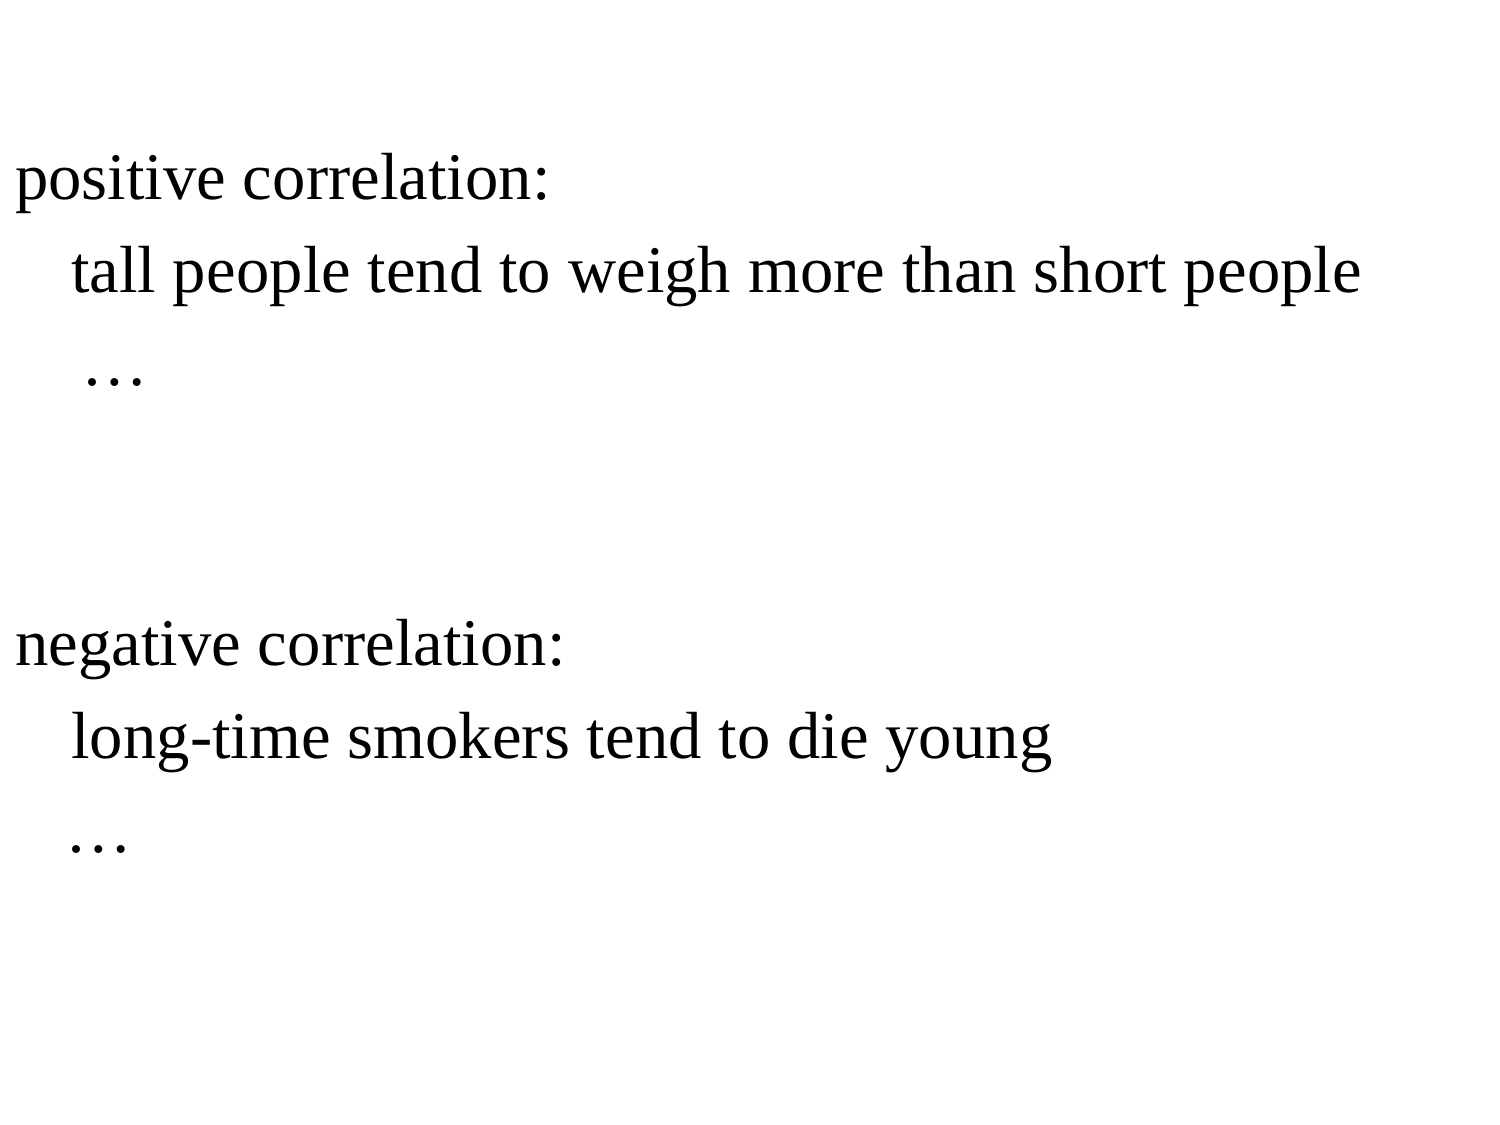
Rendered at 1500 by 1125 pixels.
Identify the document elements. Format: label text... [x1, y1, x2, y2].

list positive correlation: tall people tend to weigh more than short people … negative correlation: long-time smokers tend to die young … [0, 124, 1500, 1026]
